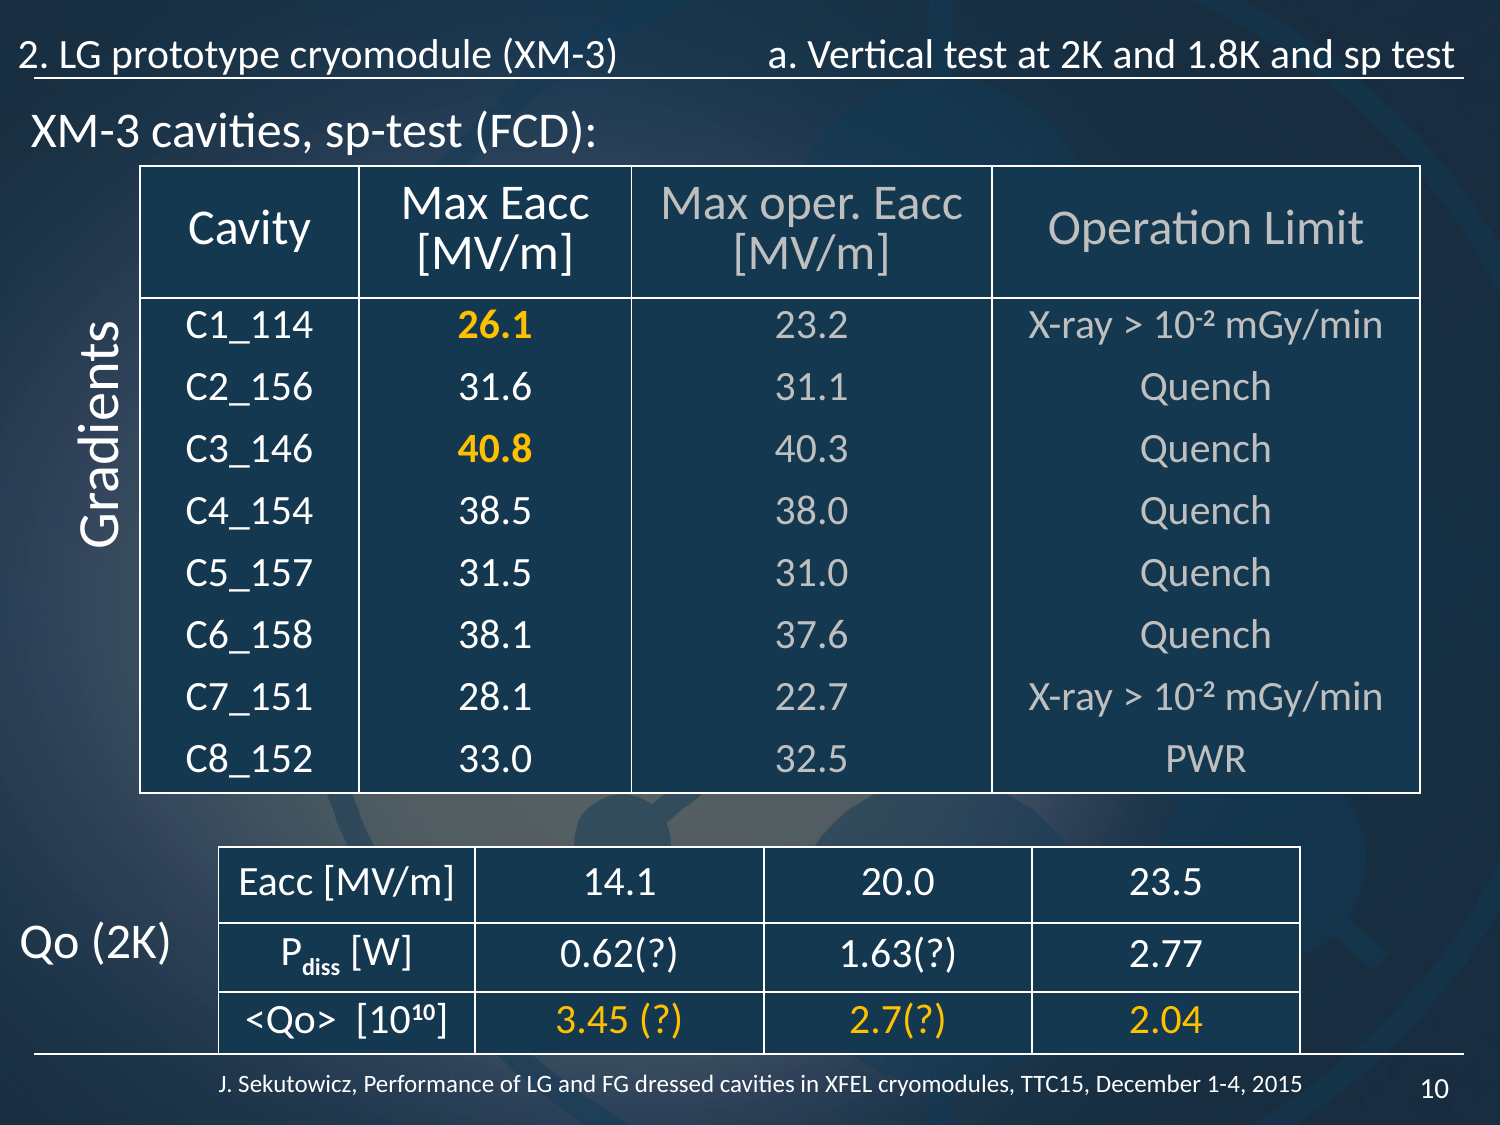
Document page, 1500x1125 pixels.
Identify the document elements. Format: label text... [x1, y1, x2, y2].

table_cell 28.1 [360, 669, 631, 731]
table_cell 38.1 [360, 607, 631, 669]
table_cell C2_156 [141, 360, 358, 421]
table_header 23.5 [1033, 848, 1299, 922]
table_cell 31.6 [360, 360, 631, 421]
table_header Operation Limit [993, 167, 1419, 297]
table_cell Quench [993, 545, 1419, 607]
table_header 20.0 [765, 848, 1031, 922]
table_cell 40.3 [632, 421, 991, 483]
table_cell <Qo> [1010] [219, 993, 474, 1053]
table_header Max oper. Eacc [MV/m] [632, 167, 991, 297]
table_cell 0.62(?) [476, 924, 763, 991]
picture [0, 0, 1500, 1125]
table_cell 38.5 [360, 483, 631, 545]
table_cell X-ray > 10-2 mGy/min [993, 299, 1419, 360]
table_cell 31.5 [360, 545, 631, 607]
text_box XM-3 cavities, sp-test (FCD): [15, 89, 1469, 165]
table_cell C5_157 [141, 545, 358, 607]
table_cell PWR [993, 731, 1419, 792]
text_box Gradients [53, 305, 138, 564]
table_cell C6_158 [141, 607, 358, 669]
table_header Max Eacc [MV/m] [360, 167, 631, 297]
slide_number 10 [1341, 1061, 1465, 1118]
table_cell 31.1 [632, 360, 991, 421]
table_cell 2.77 [1033, 924, 1299, 991]
table_cell 23.2 [632, 299, 991, 360]
table_cell 38.0 [632, 483, 991, 545]
table_header 14.1 [476, 848, 763, 922]
table_cell 37.6 [632, 607, 991, 669]
table_cell 1.63(?) [765, 924, 1031, 991]
table_cell Pdiss [W] [219, 924, 474, 991]
table_header Cavity [141, 167, 358, 297]
table_cell C8_152 [141, 731, 358, 792]
table_cell C3_146 [141, 421, 358, 483]
table_cell 40.8 [360, 421, 631, 483]
text_box 2. LG prototype cryomodule (XM-3) a. Vertical test at 2K and 1.8K and sp test [2, 19, 1497, 70]
table_cell 3.45 (?) [476, 993, 763, 1053]
table_cell Quench [993, 483, 1419, 545]
table_cell Quench [993, 421, 1419, 483]
table_cell 26.1 [360, 299, 631, 360]
table_cell 22.7 [632, 669, 991, 731]
table_cell 31.0 [632, 545, 991, 607]
footer J. Sekutowicz, Performance of LG and FG dressed cavities in XFEL cryomodules, TTC15, December 1-4, 2015 [183, 1059, 1341, 1125]
table_cell 33.0 [360, 731, 631, 792]
table_cell 2.7(?) [765, 993, 1031, 1053]
table_cell C1_114 [141, 299, 358, 360]
table_header Eacc [MV/m] [219, 848, 474, 922]
table_cell 32.5 [632, 731, 991, 792]
table_cell C4_154 [141, 483, 358, 545]
table_cell X-ray > 10-2 mGy/min [993, 669, 1419, 731]
table_cell Quench [993, 360, 1419, 421]
table_cell 2.04 [1033, 993, 1299, 1053]
table_cell C7_151 [141, 669, 358, 731]
table_cell Quench [993, 607, 1419, 669]
text_box Qo (2K) [4, 901, 188, 977]
